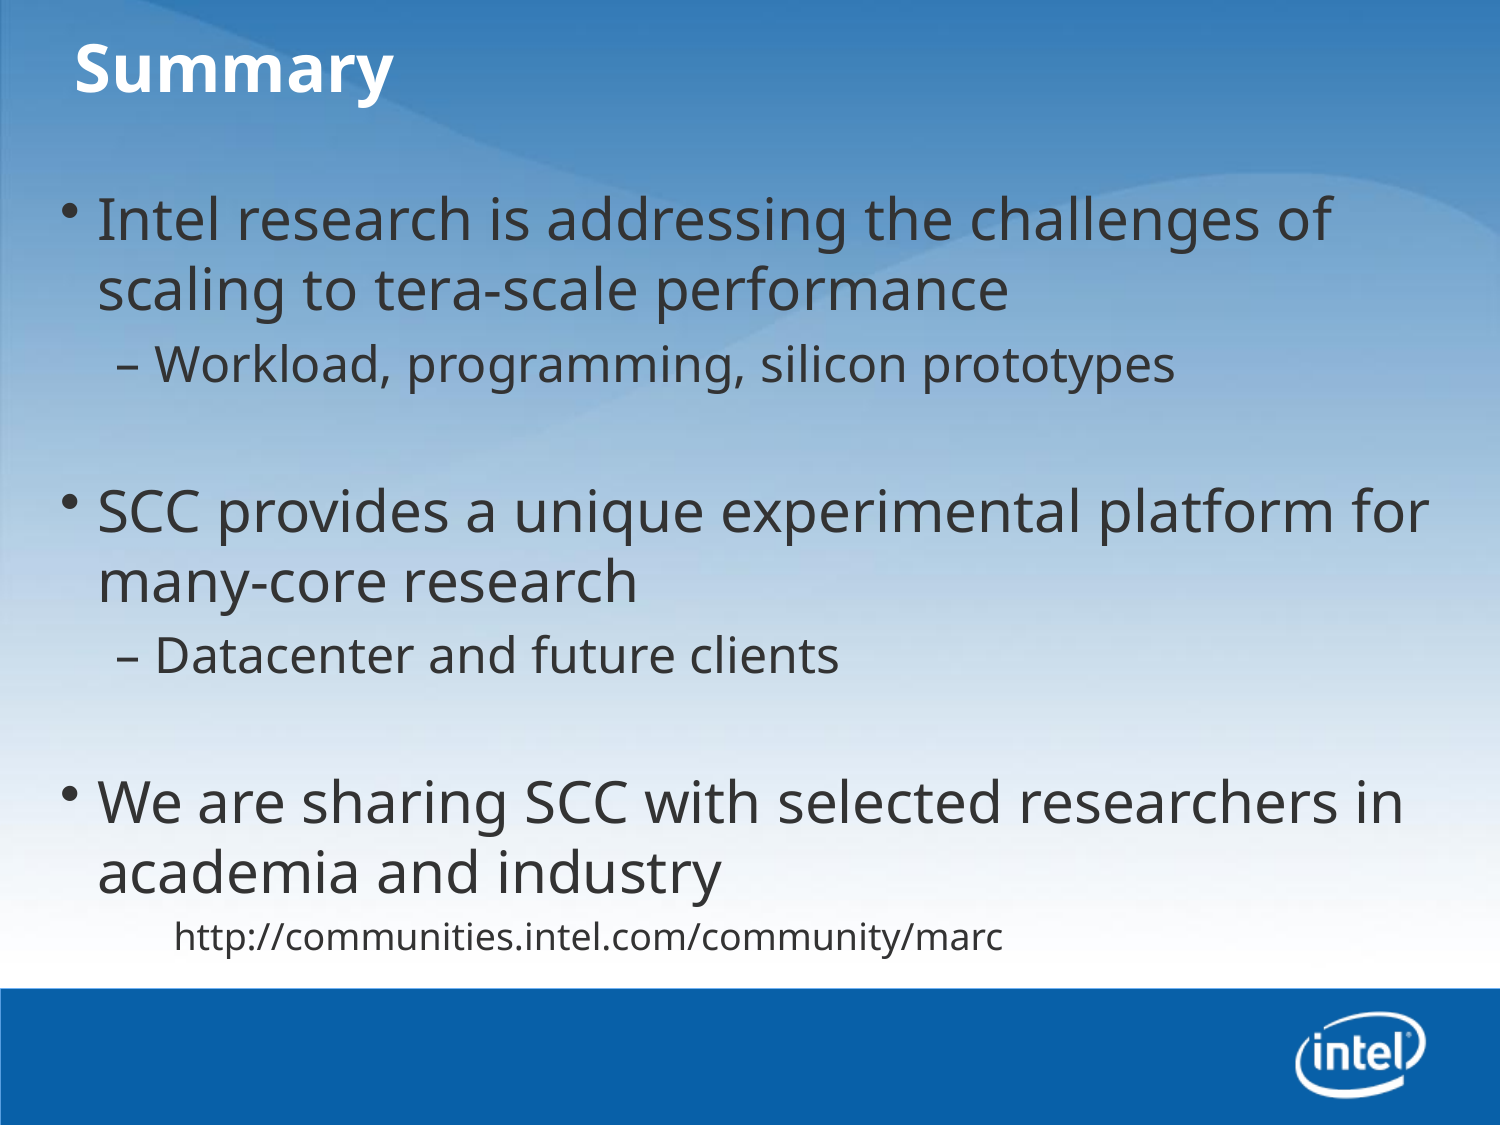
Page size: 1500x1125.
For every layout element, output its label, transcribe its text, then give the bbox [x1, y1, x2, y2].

picture [1294, 1011, 1428, 1101]
picture [0, 0, 1500, 988]
title Summary [74, 25, 1427, 173]
list Intel research is addressing the challenges of scaling to tera-scale performance Workload, programming, silicon prototypes SCC provides a unique experimental platform for many-core research Datacenter and future clients We are sharing SCC with selected researchers in academia and industry http://communities.intel.com/community/marc [59, 181, 1440, 940]
